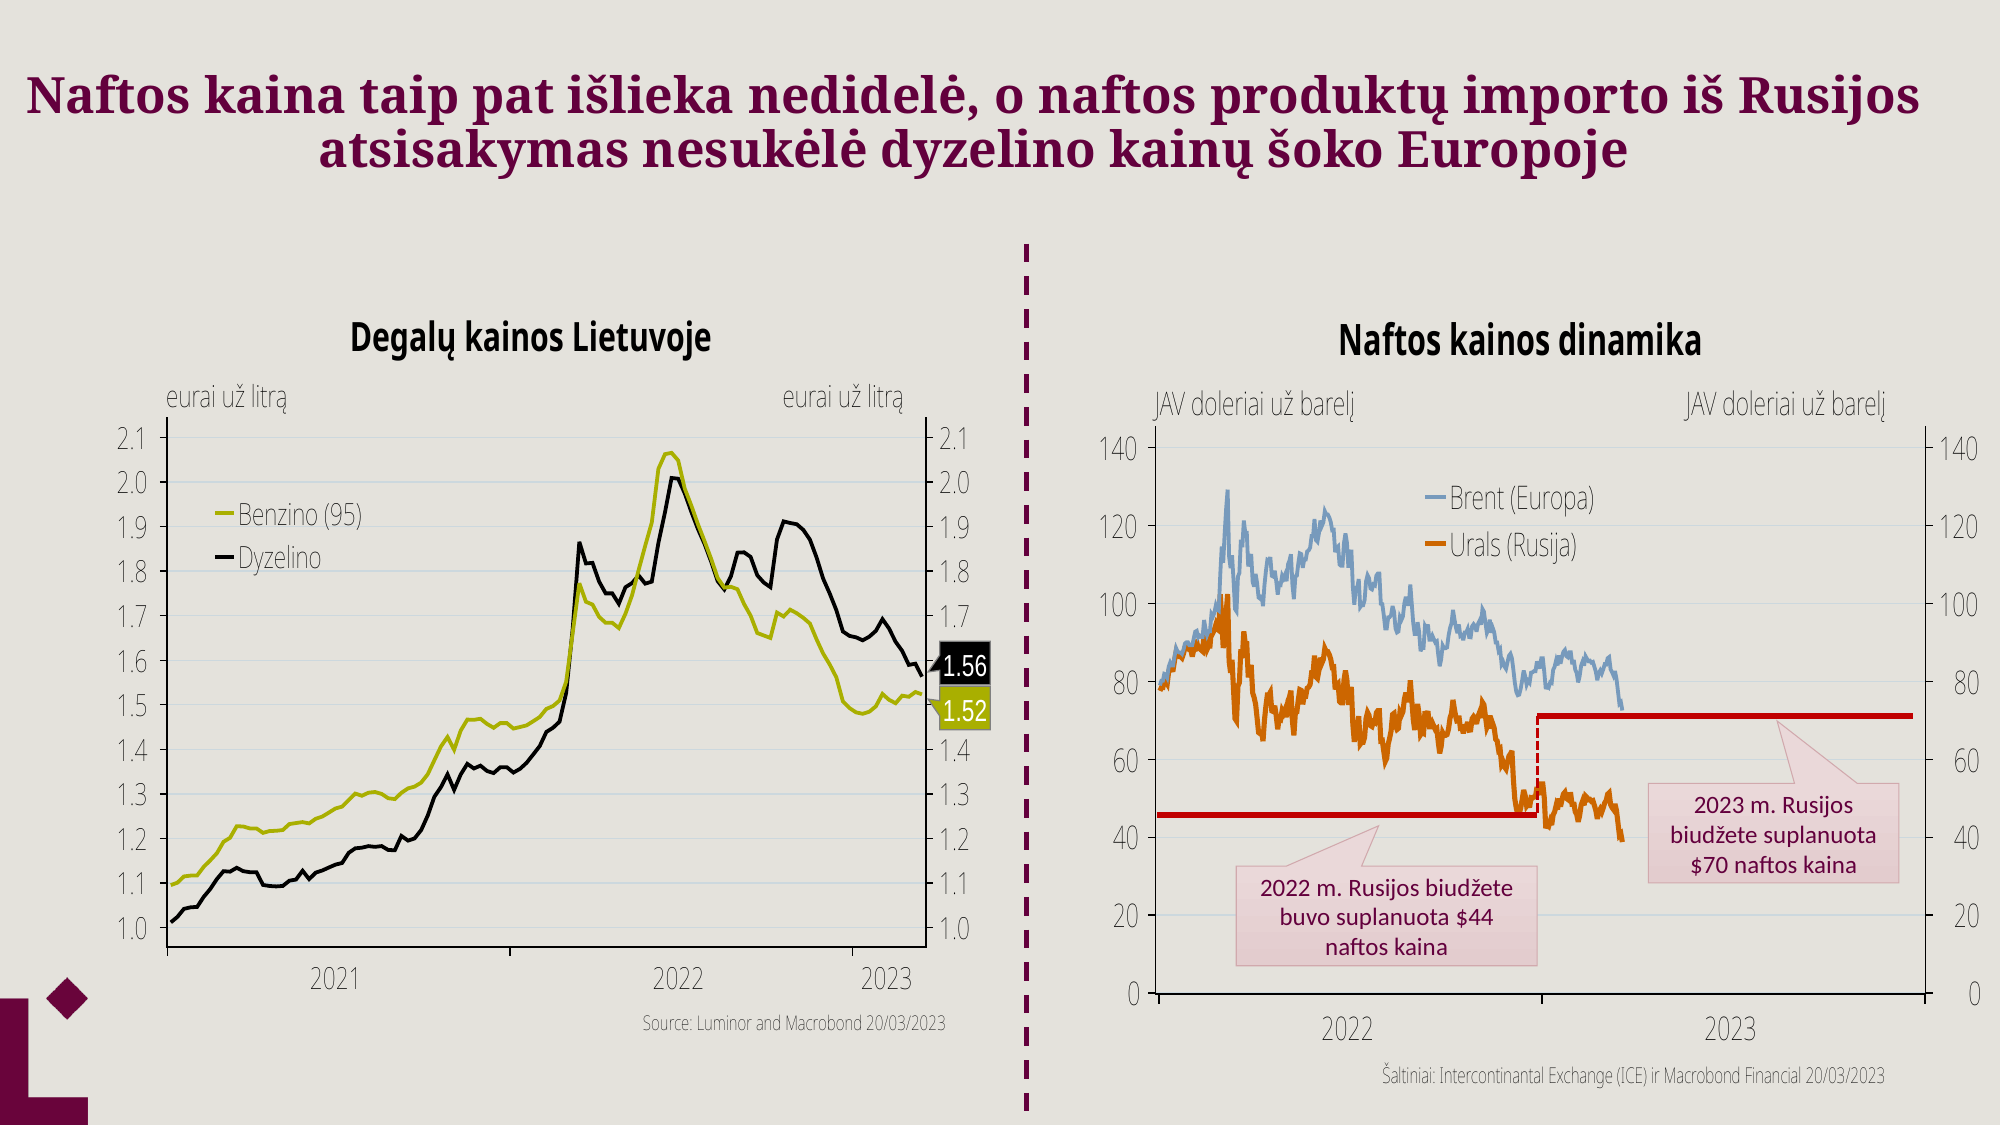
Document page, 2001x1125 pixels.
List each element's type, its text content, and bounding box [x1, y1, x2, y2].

title Naftos kaina taip pat išlieka nedidelė, o naftos produktų importo iš Rusijos atsisakymas nesukėlė dyzelino kainų šoko Europoje [1, 0, 1947, 256]
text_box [1065, 297, 2000, 1125]
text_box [106, 297, 1001, 1054]
picture [0, 977, 88, 1125]
